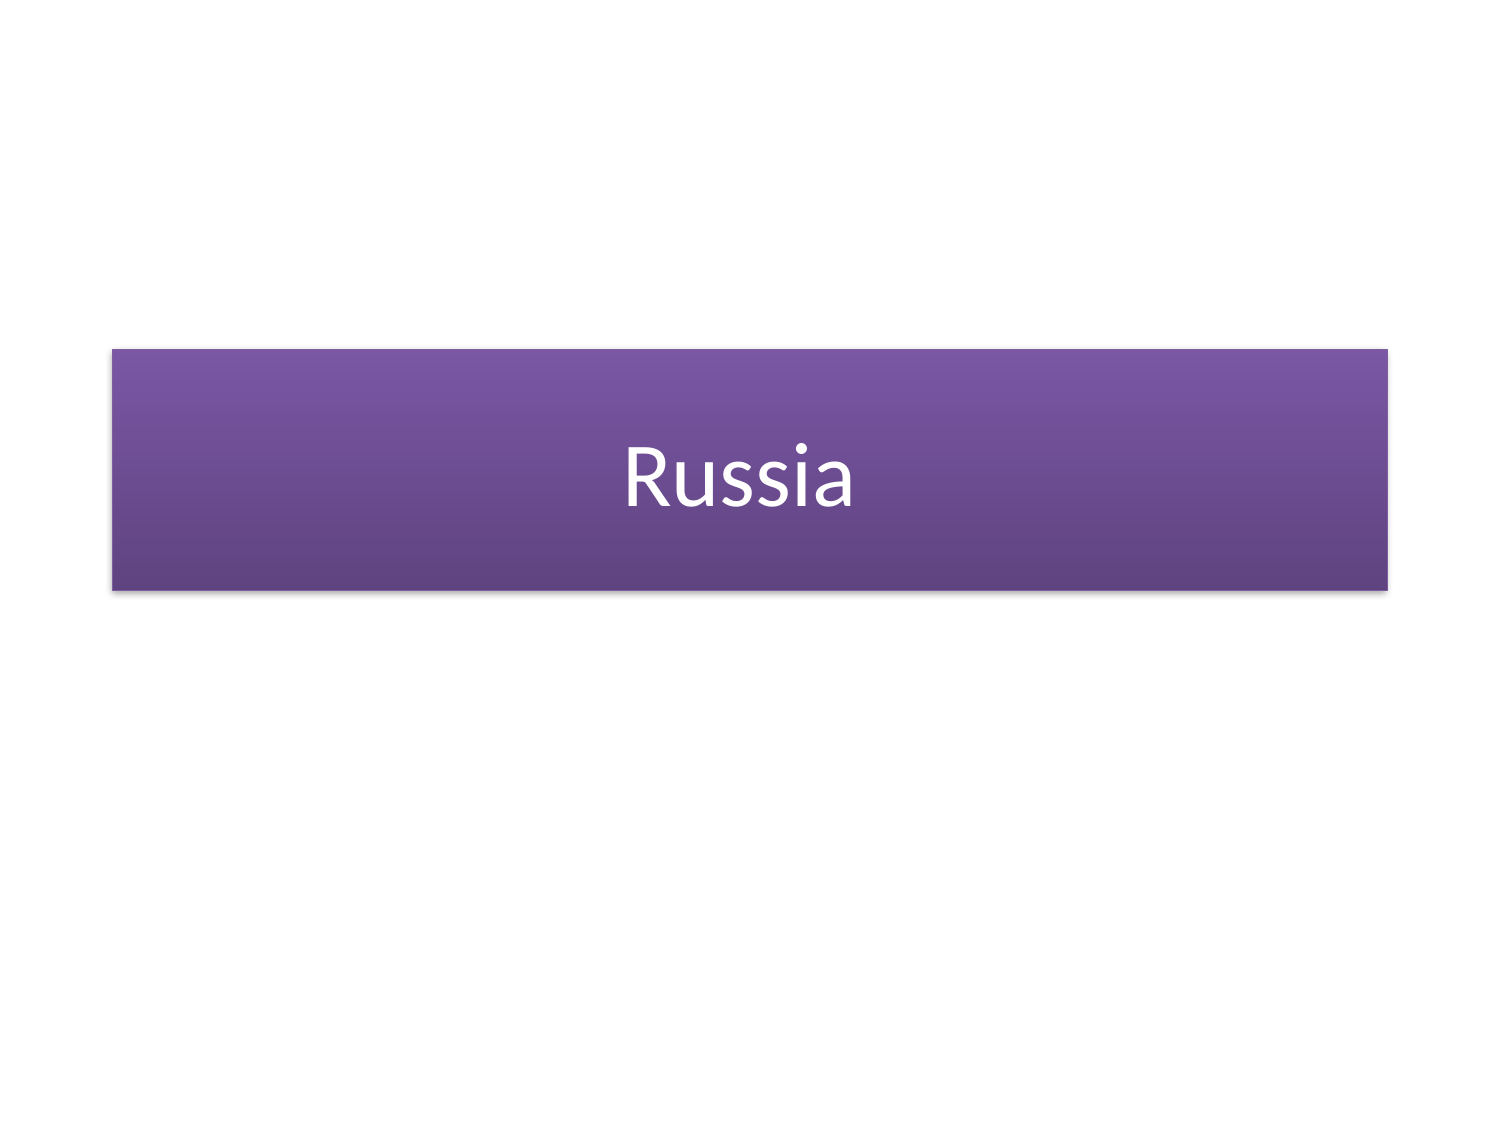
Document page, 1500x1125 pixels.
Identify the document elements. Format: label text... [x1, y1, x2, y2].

title Russia [112, 349, 1388, 591]
